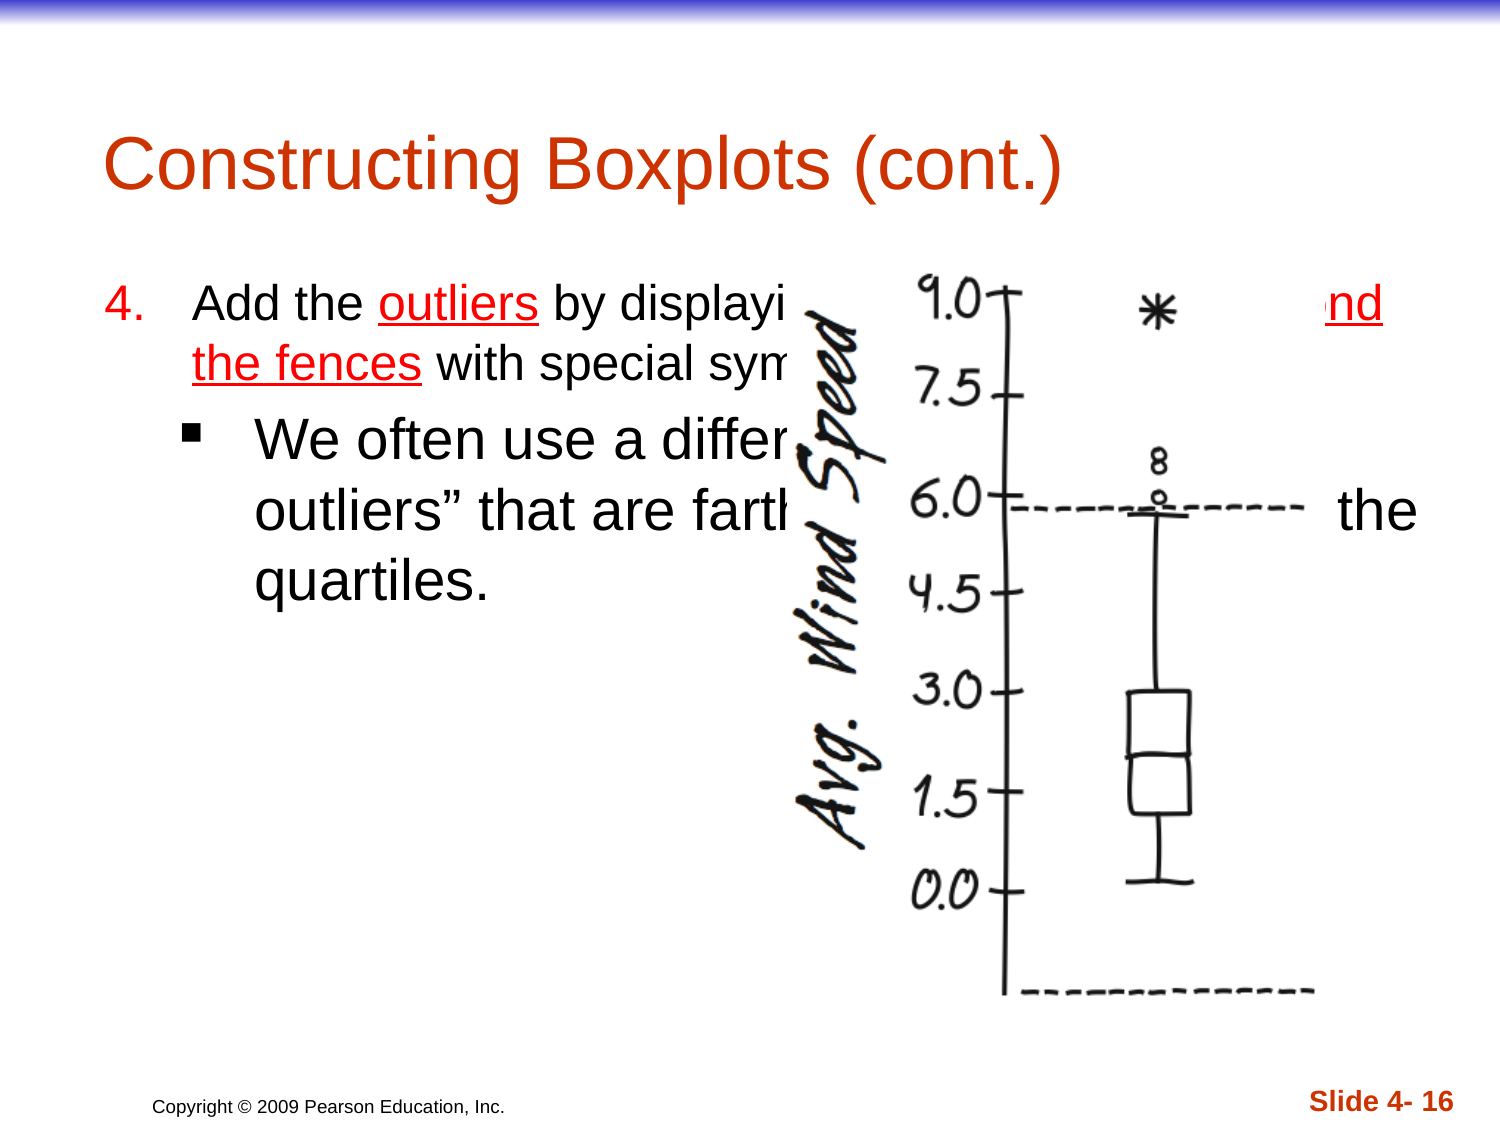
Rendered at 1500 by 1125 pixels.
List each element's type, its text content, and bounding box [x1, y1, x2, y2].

slide_number Slide 4- 16 [1156, 1049, 1470, 1125]
list [1329, 262, 1450, 1013]
title Constructing Boxplots (cont.) [87, 49, 1450, 213]
list Add the outliers by displaying any data values beyond the fences with special symbols. We often use a different symbol for “far outliers” that are farther than 3 IQRs from the quartiles. [89, 262, 782, 1013]
picture [787, 249, 1325, 1032]
